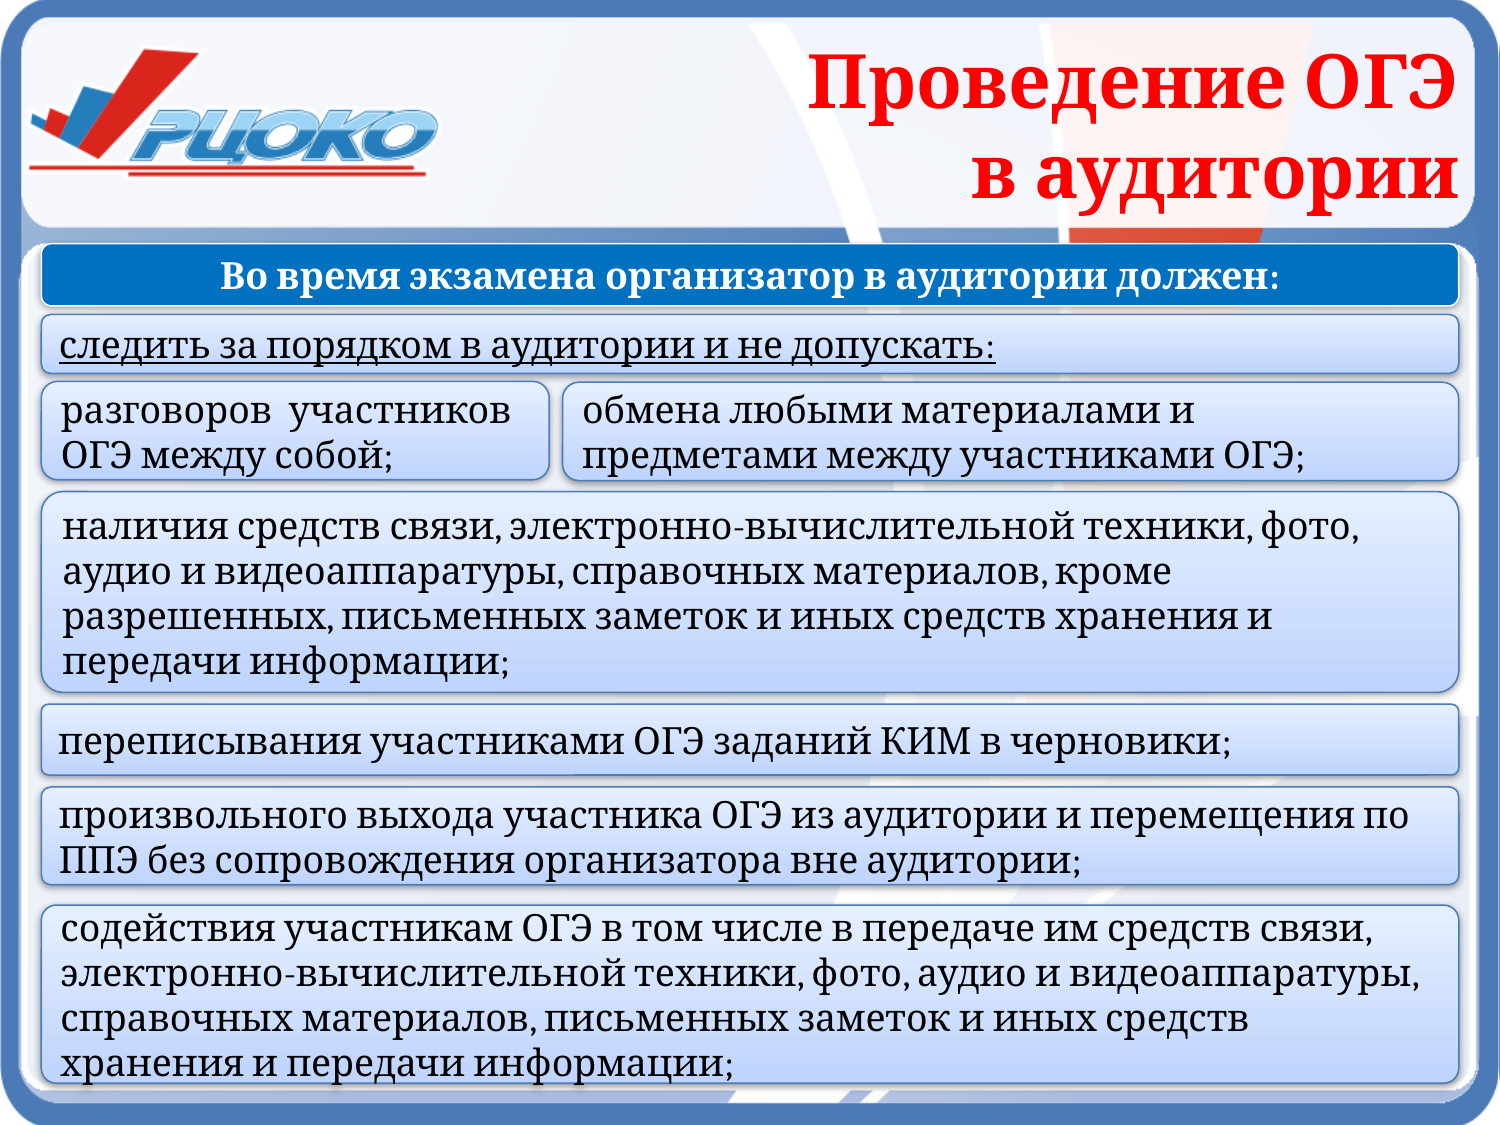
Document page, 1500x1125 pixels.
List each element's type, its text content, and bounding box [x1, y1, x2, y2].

text_box Во время экзамена организатор в аудитории должен: [40, 242, 1460, 307]
text_box содействия участникам ОГЭ в том числе в передаче им средств связи, электронно-вычислительной техники, фото, аудио и видеоаппаратуры, справочных материалов, письменных заметок и иных средств хранения и передачи информации; [40, 904, 1460, 1085]
text_box наличия средств связи, электронно-вычислительной техники, фото, аудио и видеоаппаратуры, справочных материалов, кроме разрешенных, письменных заметок и иных средств хранения и передачи информации; [40, 490, 1460, 694]
text_box обмена любыми материалами и предметами между участниками ОГЭ; [561, 381, 1460, 482]
text_box следить за порядком в аудитории и не допускать: [40, 313, 1460, 375]
picture [0, 0, 1500, 1125]
text_box разговоров участников ОГЭ между собой; [40, 380, 550, 481]
text_box произвольного выхода участника ОГЭ из аудитории и перемещения по ППЭ без сопровождения организатора вне аудитории; [40, 786, 1460, 886]
text_box Проведение ОГЭ в аудитории [171, 29, 1474, 218]
text_box переписывания участниками ОГЭ заданий КИМ в черновики; [40, 703, 1460, 776]
